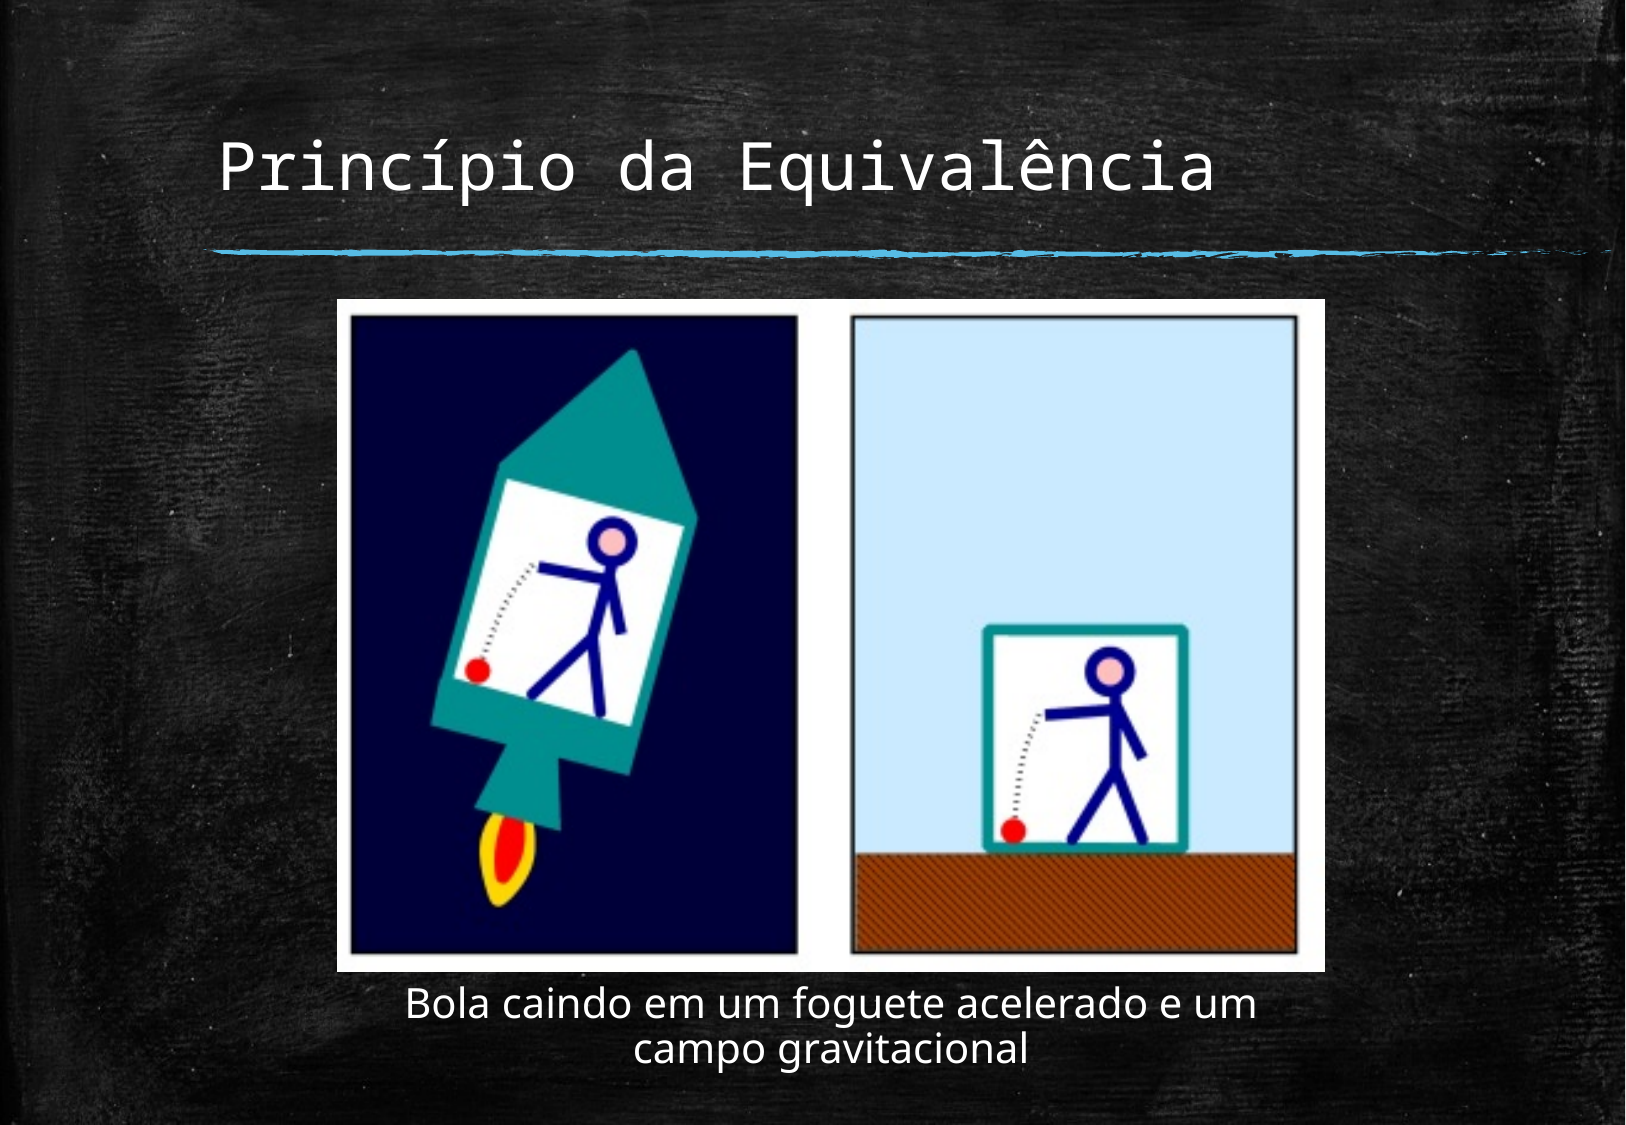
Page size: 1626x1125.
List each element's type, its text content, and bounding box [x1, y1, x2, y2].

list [337, 299, 1325, 972]
title Princípio da Equivalência [202, 45, 1422, 213]
text_box Bola caindo em um foguete acelerado e um campo gravitacional [337, 974, 1325, 1080]
